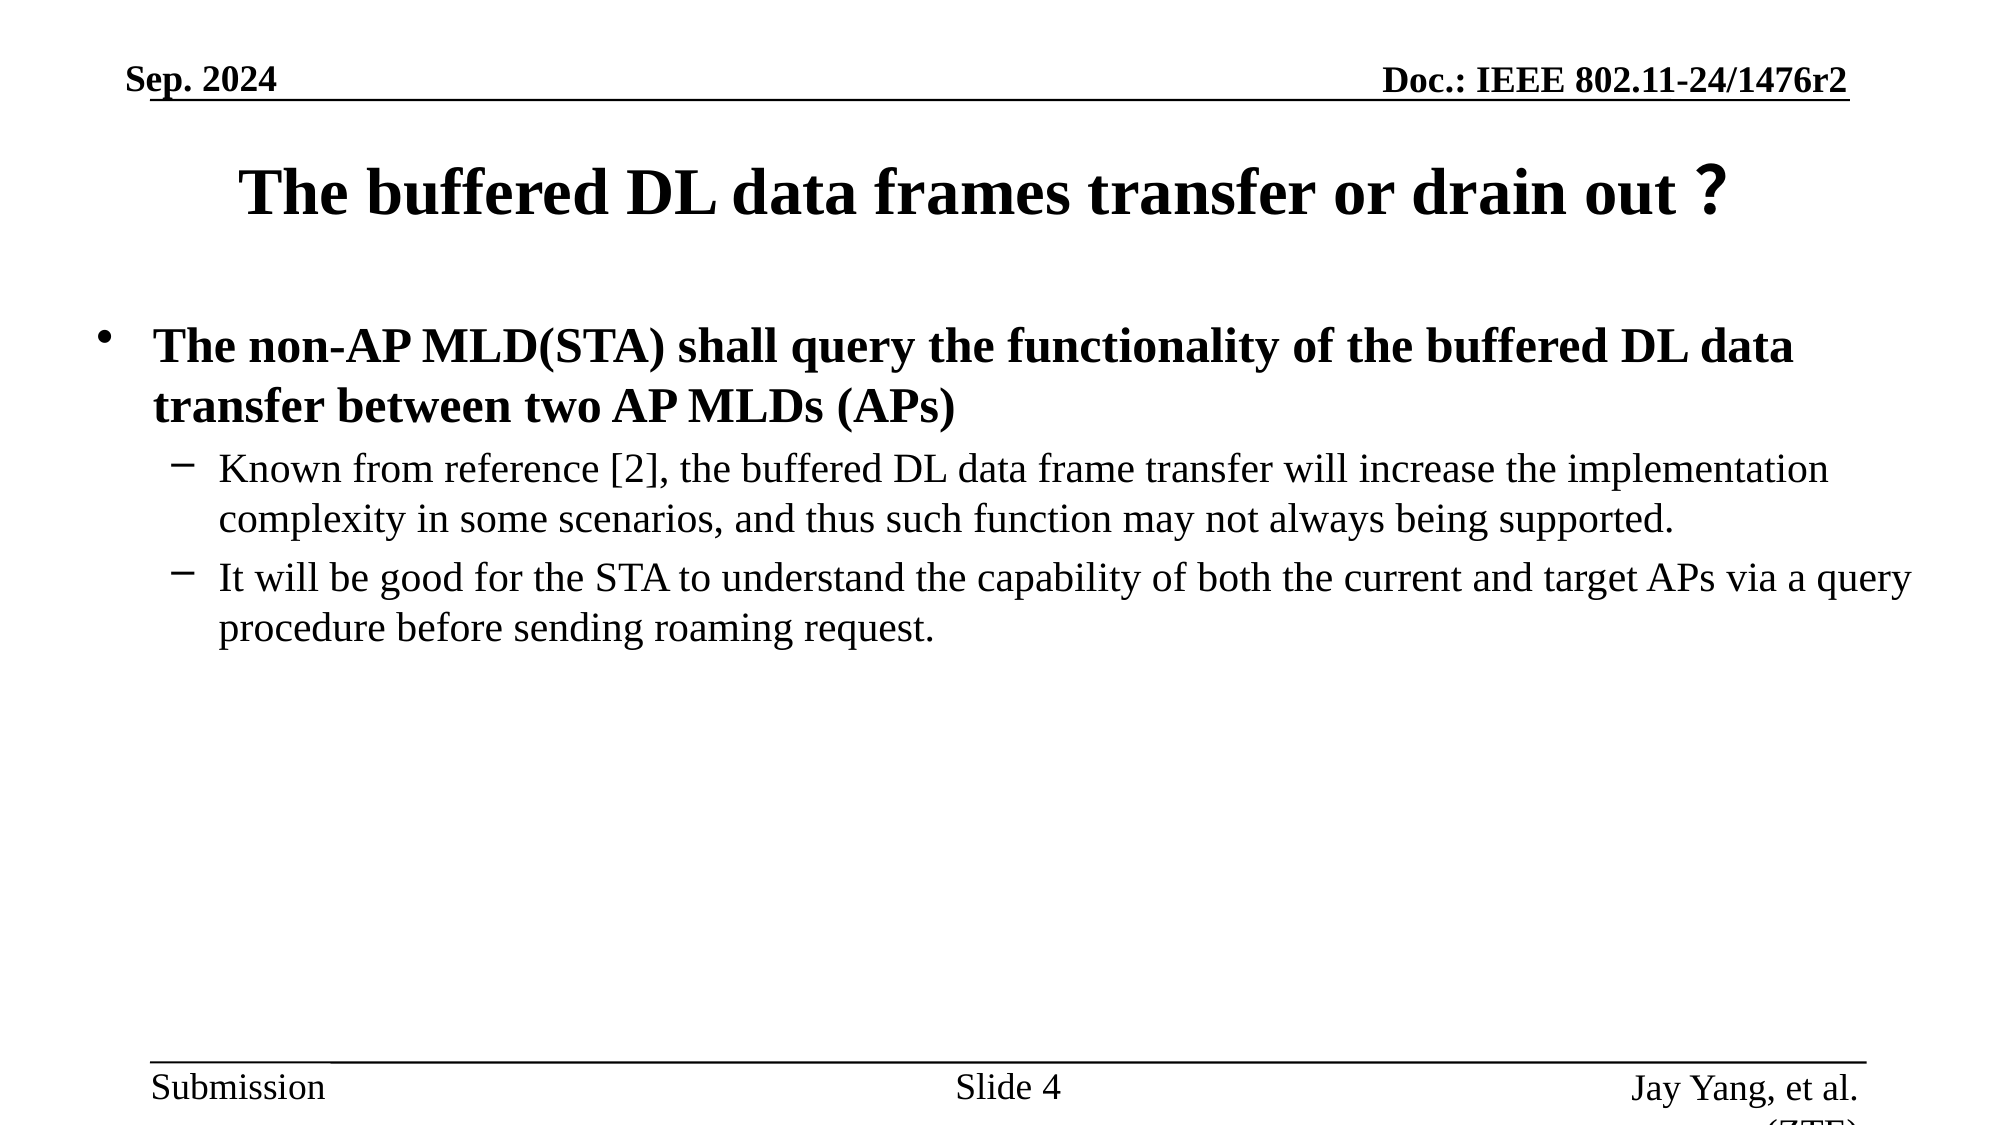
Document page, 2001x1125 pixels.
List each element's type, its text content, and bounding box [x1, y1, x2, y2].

footer Jay Yang, et al. (ZTE) [1529, 1062, 1860, 1109]
title The buffered DL data frames transfer or drain out？ [149, 112, 1851, 235]
list The non-AP MLD(STA) shall query the functionality of the buffered DL data transfer between two AP MLDs (APs) Known from reference [2], the buffered DL data frame transfer will increase the implementation complexity in some scenarios, and thus such function may not always being supported. It will be good for the STA to understand the capability of both the current and target APs via a query procedure before sending roaming request. [81, 235, 1933, 1059]
slide_number Slide [942, 1061, 1075, 1108]
